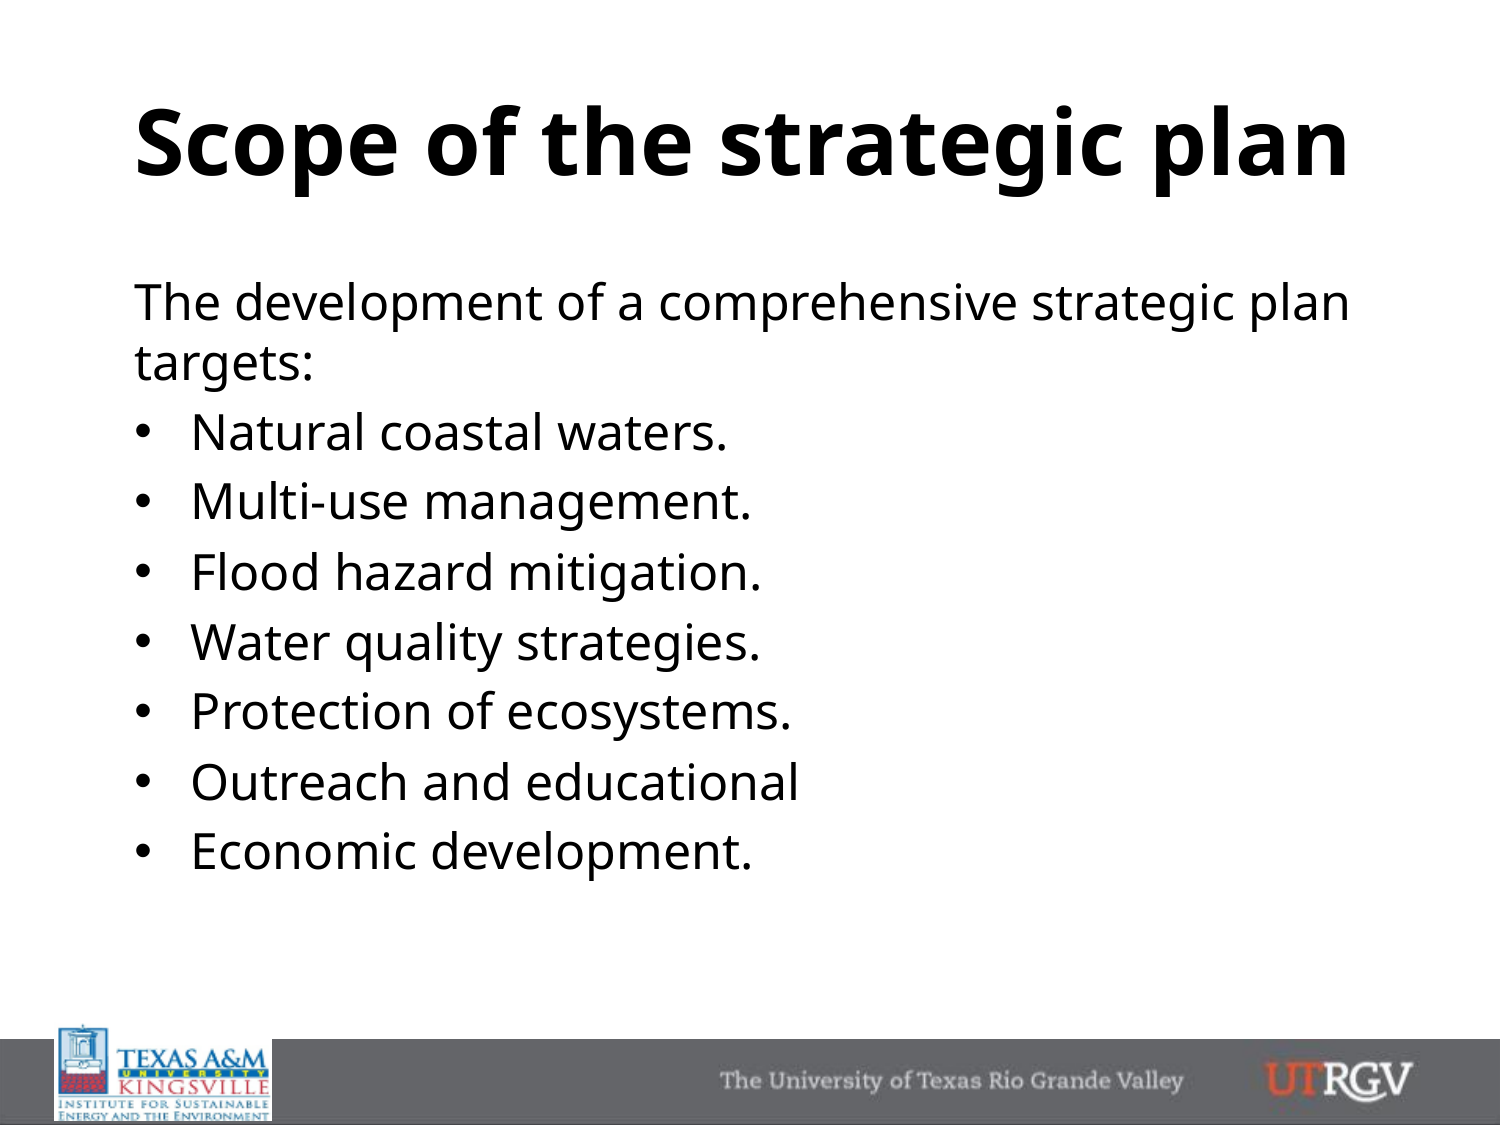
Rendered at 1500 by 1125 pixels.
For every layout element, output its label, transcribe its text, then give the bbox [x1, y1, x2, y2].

picture [0, 1021, 1500, 1125]
title Scope of the strategic plan [119, 45, 1470, 233]
list The development of a comprehensive strategic plan targets: Natural coastal waters. Multi-use management. Flood hazard mitigation. Water quality strategies. Protection of ecosystems. Outreach and educational Economic development. [119, 262, 1470, 1005]
